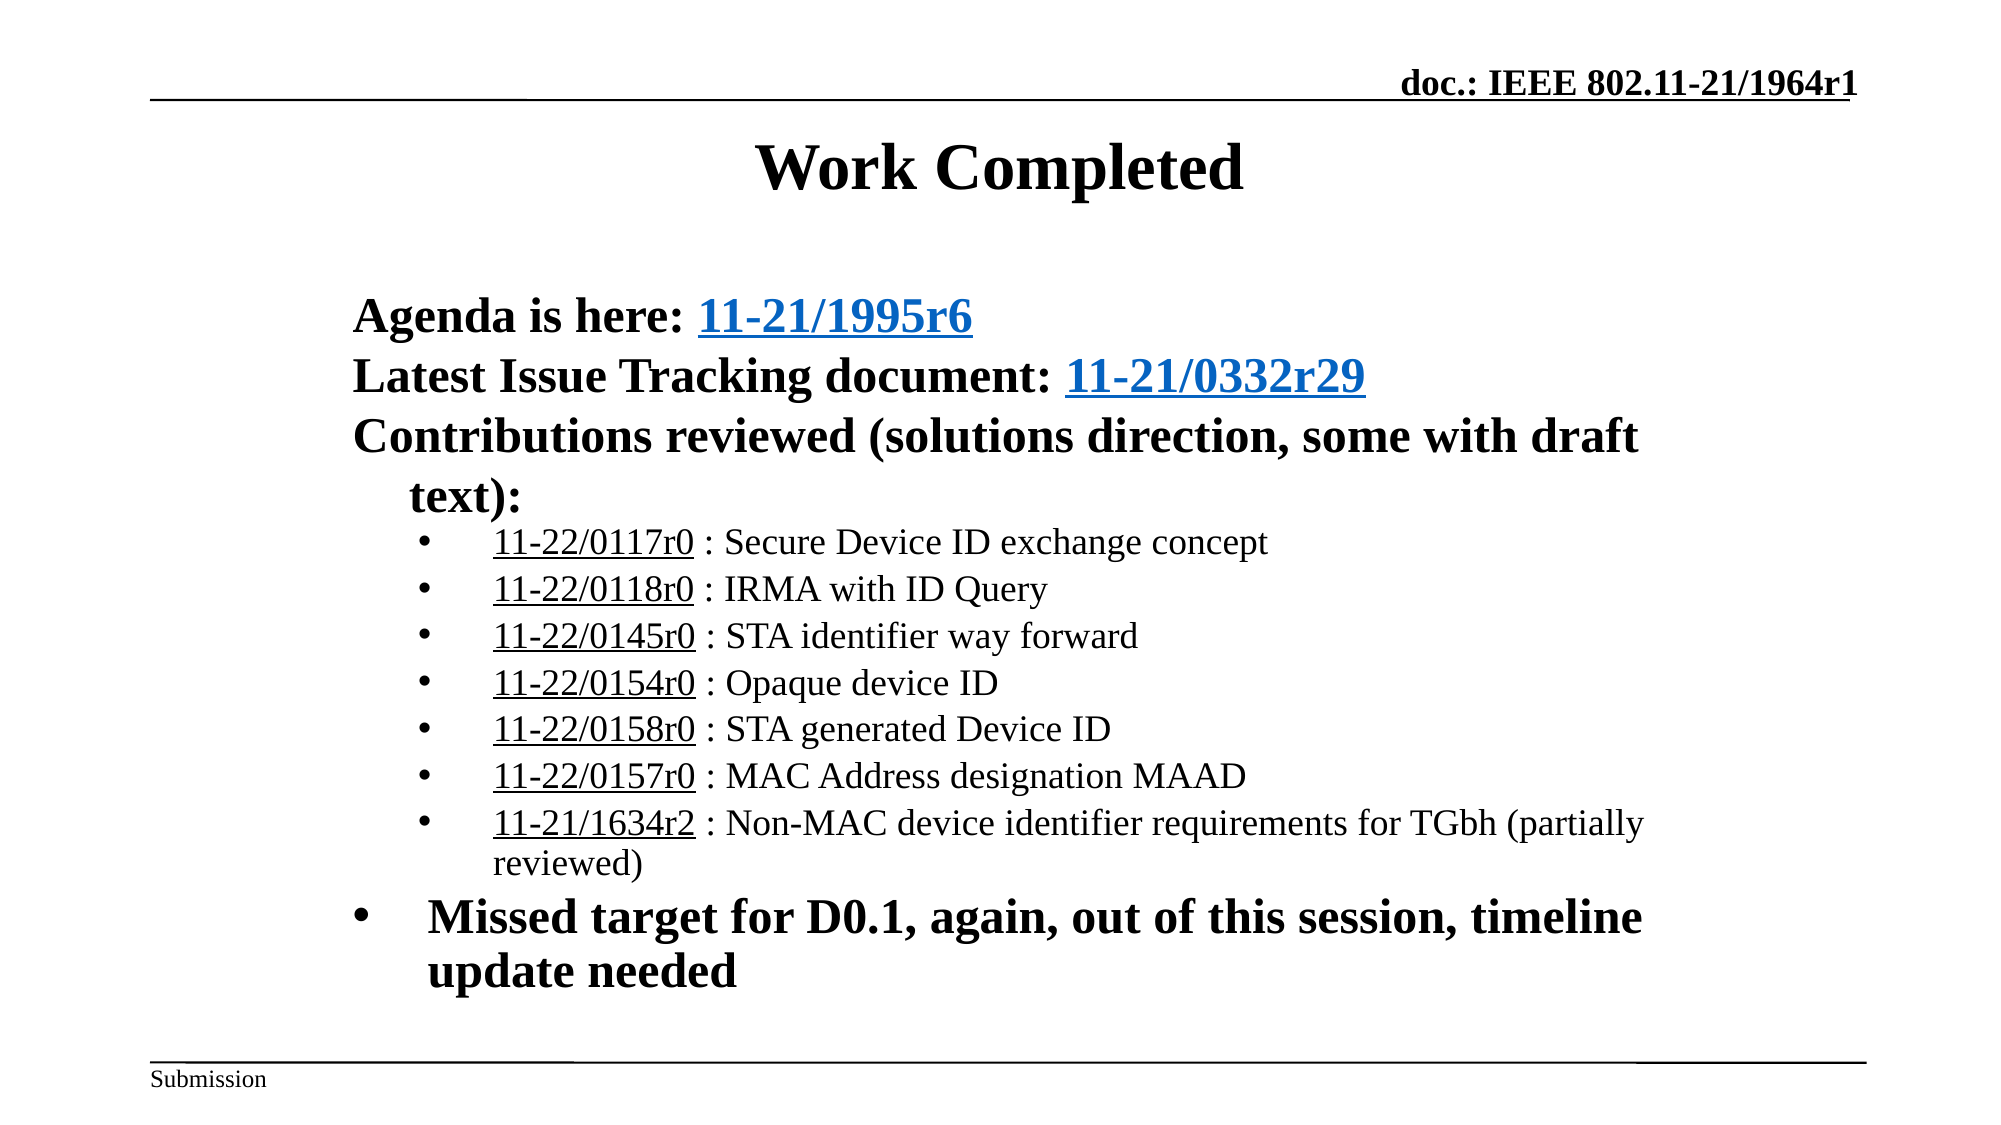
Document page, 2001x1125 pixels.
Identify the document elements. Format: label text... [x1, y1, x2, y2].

title Work Completed [362, 112, 1638, 213]
list Agenda is here: 11-21/1995r6 Latest Issue Tracking document: 11-21/0332r29 Contributions reviewed (solutions direction, some with draft text): 11-22/0117r0 : Secure Device ID exchange concept 11-22/0118r0 : IRMA with ID Query 11-22/0145r0 : STA identifier way forward 11-22/0154r0 : Opaque device ID 11-22/0158r0 : STA generated Device ID 11-22/0157r0 : MAC Address designation MAAD 11-21/1634r2 : Non-MAC device identifier requirements for TGbh (partially reviewed) Missed target for D0.1, again, out of this session, timeline update needed [337, 274, 1688, 1013]
